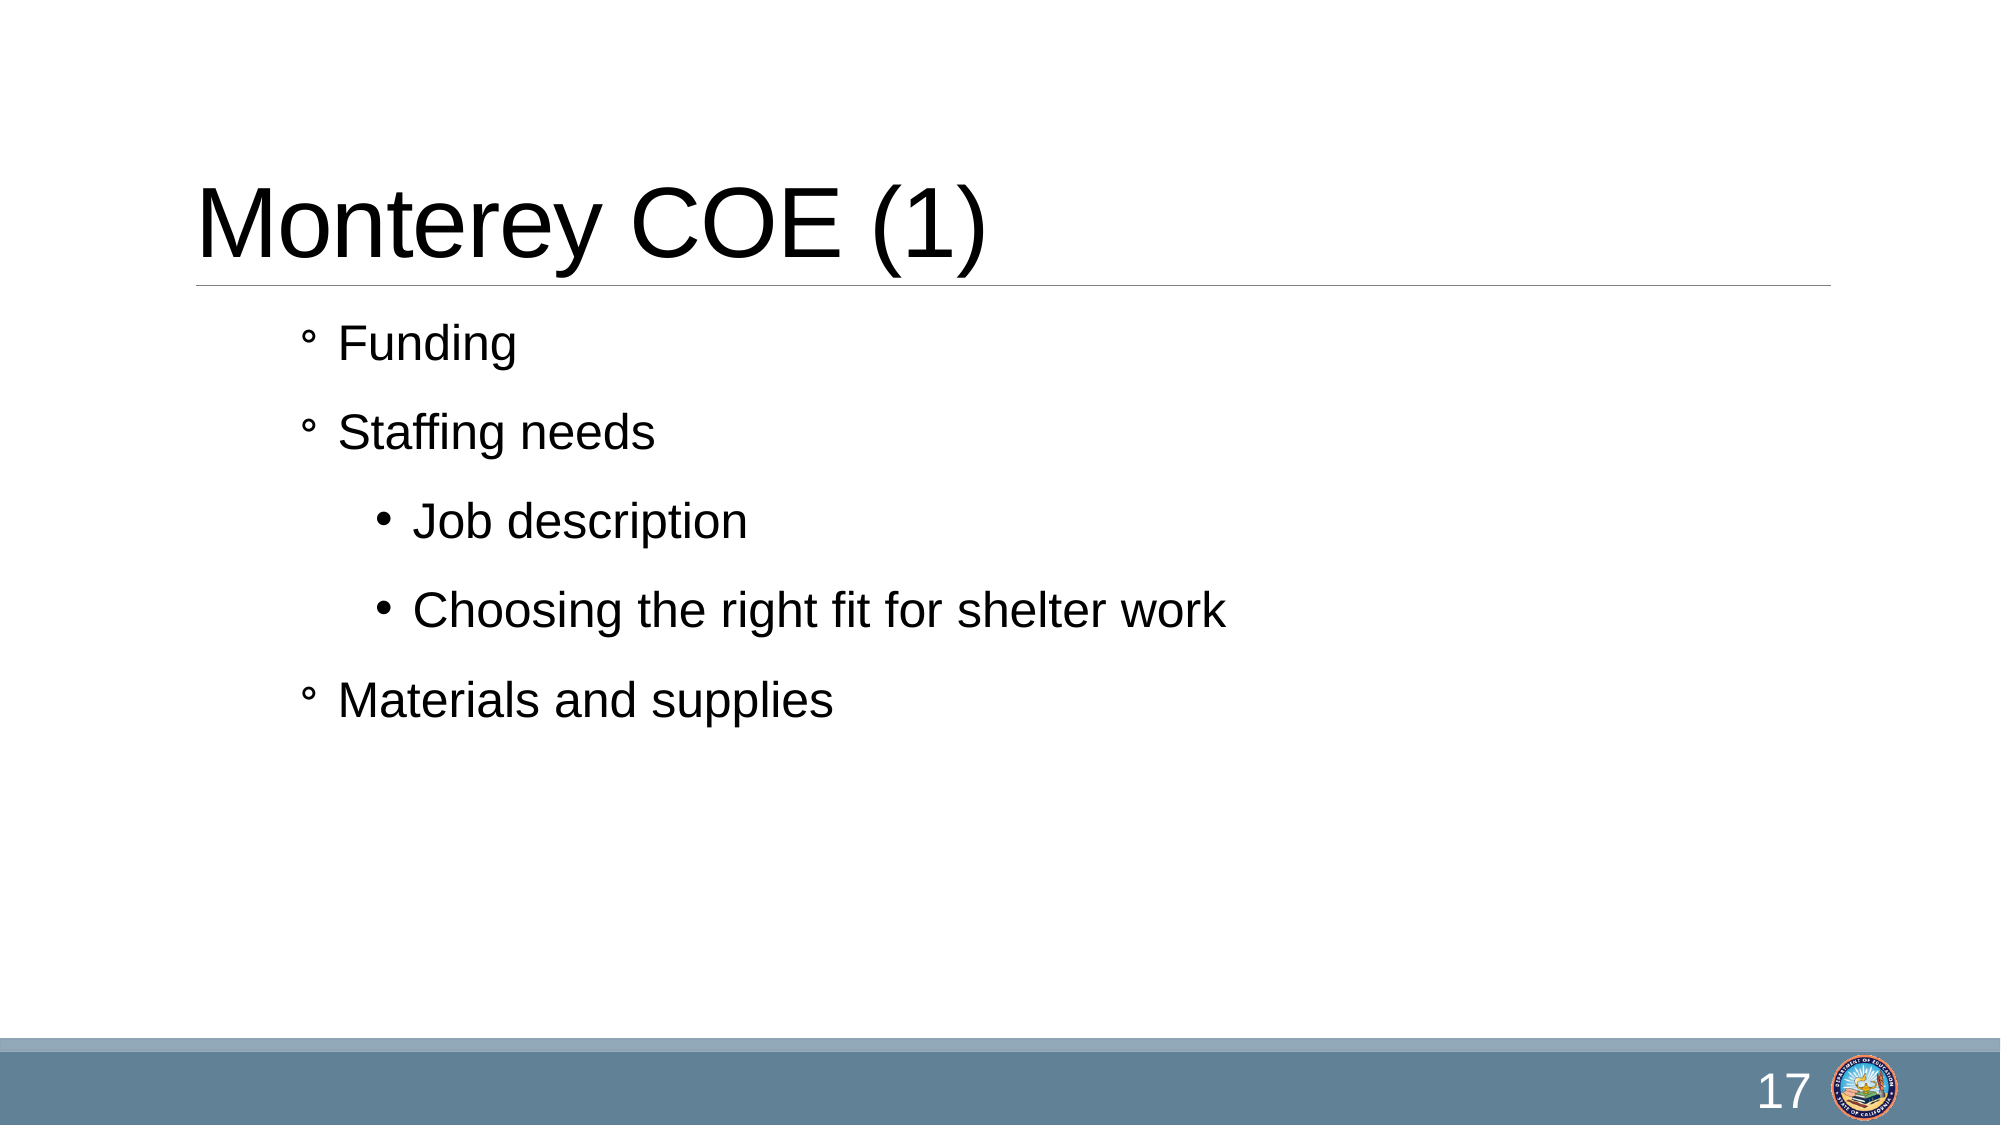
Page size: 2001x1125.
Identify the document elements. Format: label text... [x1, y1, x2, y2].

picture [1831, 1055, 1899, 1122]
title Monterey COE (1) [180, 47, 1830, 285]
list Funding Staffing needs Job description Choosing the right fit for shelter work Materials and supplies [180, 302, 1830, 1018]
slide_number 17 [1611, 1059, 1827, 1119]
